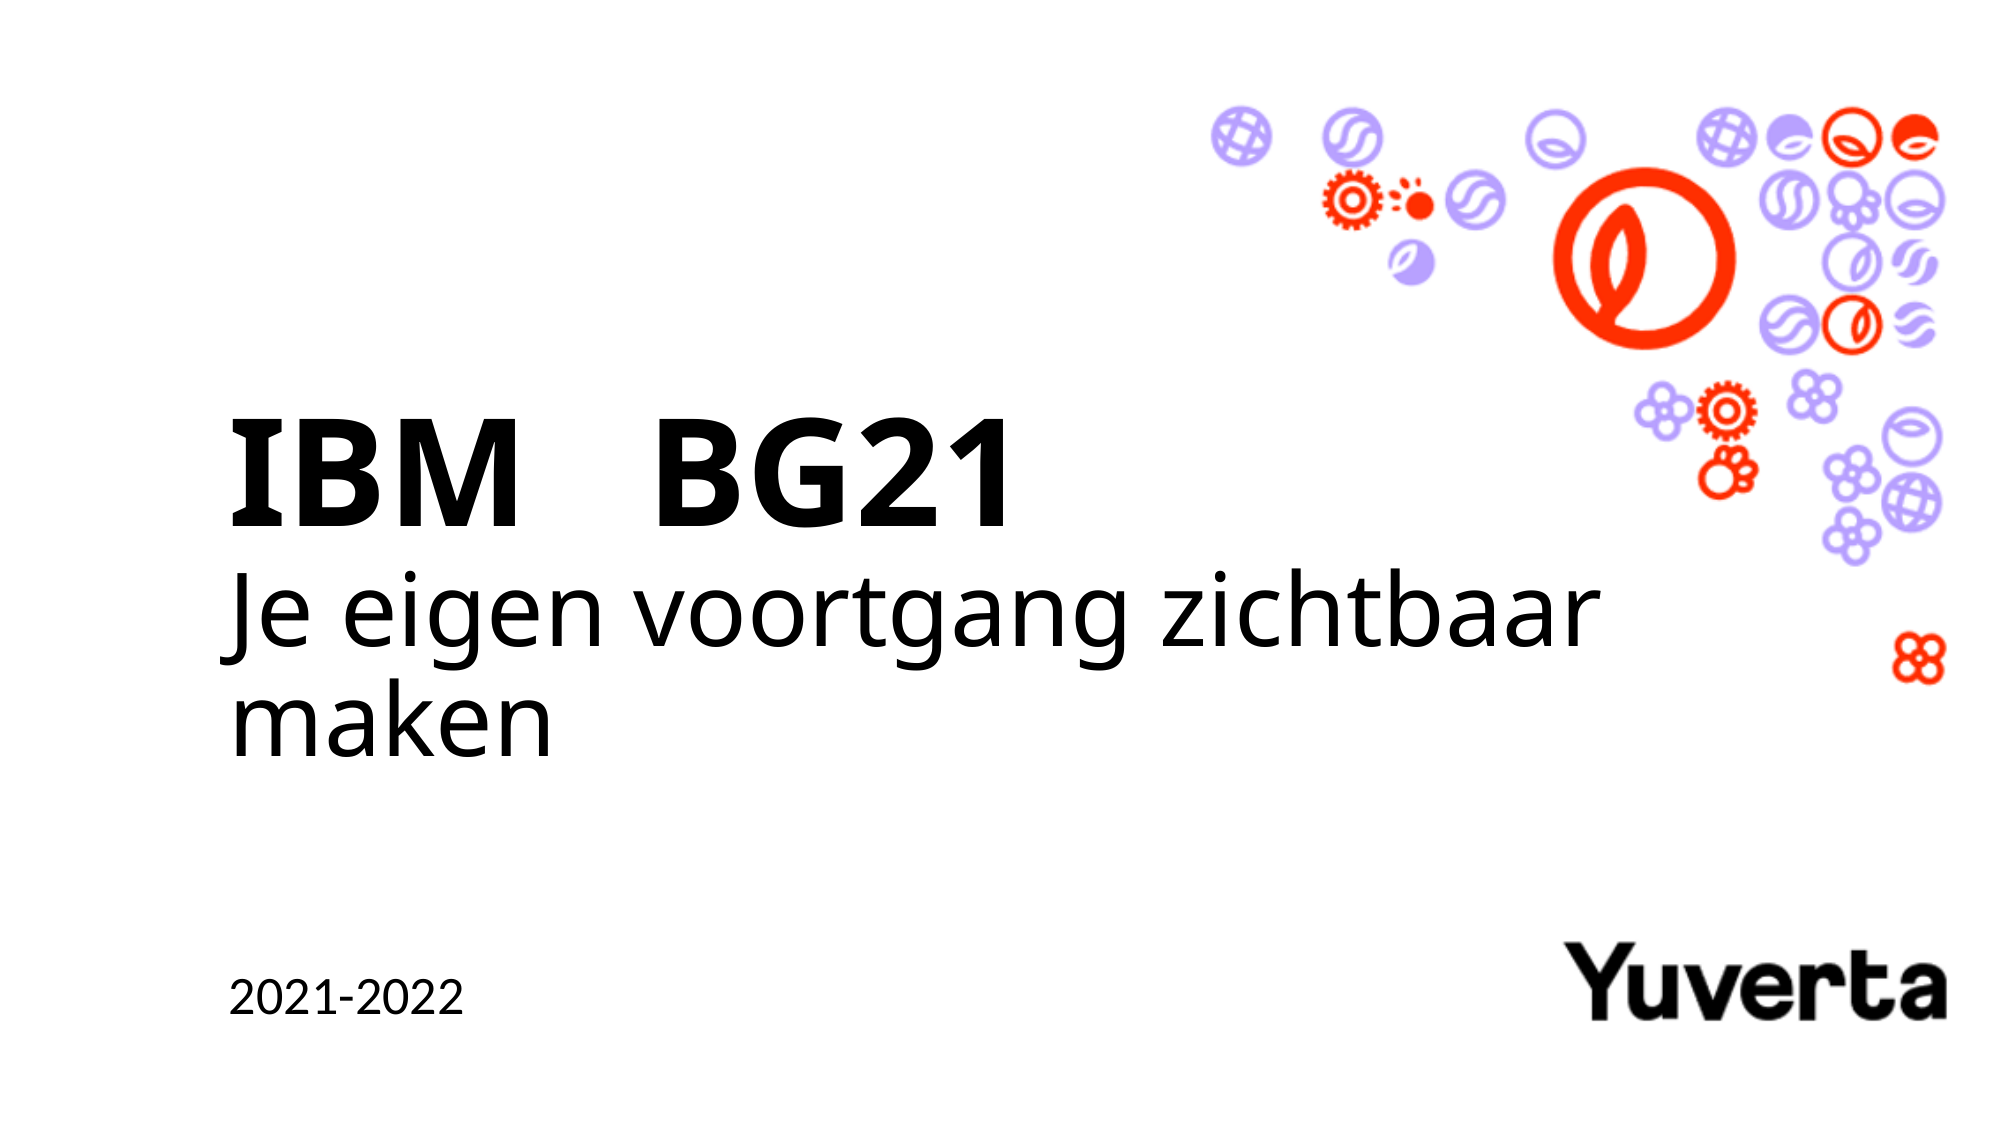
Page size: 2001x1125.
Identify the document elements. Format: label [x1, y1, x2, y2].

list [0, 0, 2000, 1125]
